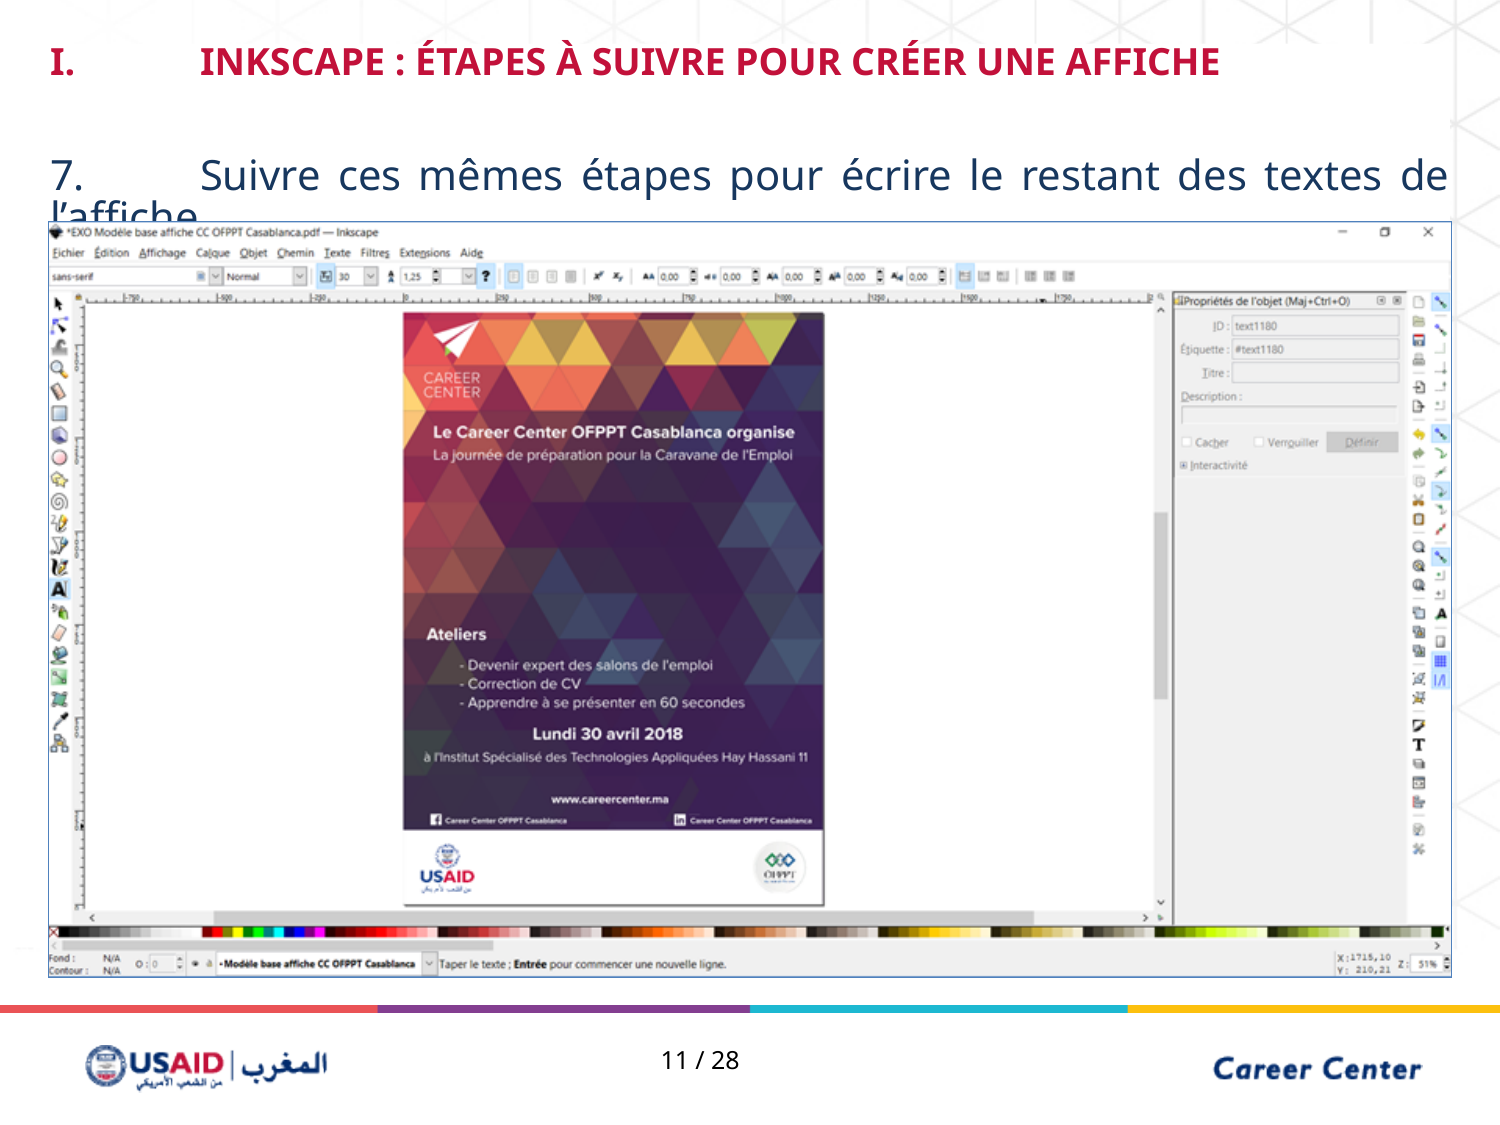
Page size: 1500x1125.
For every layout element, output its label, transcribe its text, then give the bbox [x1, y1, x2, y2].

picture [0, 0, 1500, 1005]
picture [0, 1013, 1500, 1093]
list I. INKSCAPE : ÉTAPES À SUIVRE POUR CRÉER UNE AFFICHE [50, 43, 1450, 157]
text_box 7. Suivre ces mêmes étapes pour écrire le restant des textes de l’affiche [49, 157, 1450, 220]
text_box 11 / 28 [645, 1031, 855, 1086]
